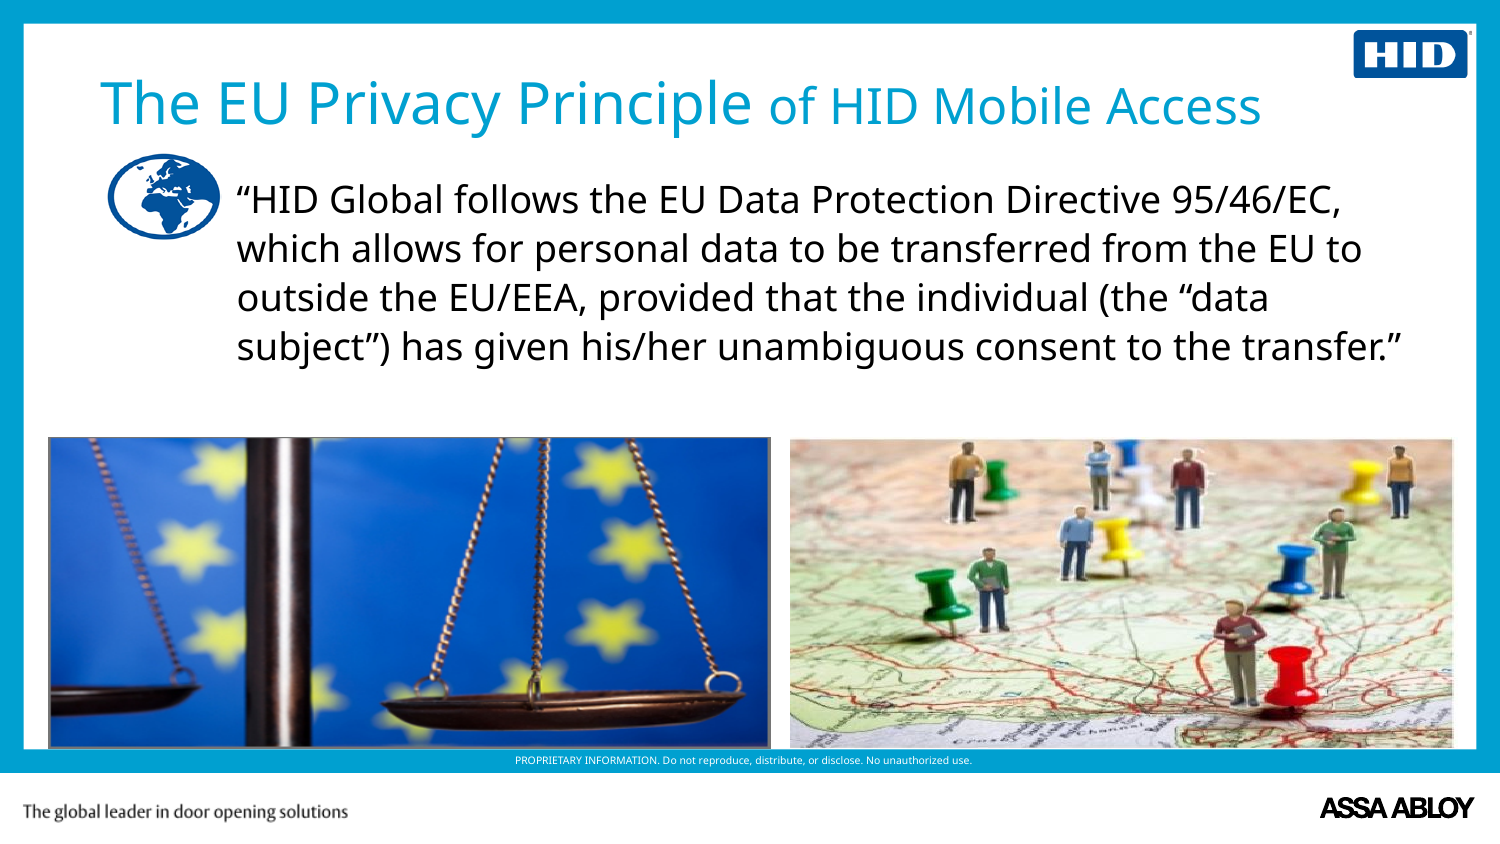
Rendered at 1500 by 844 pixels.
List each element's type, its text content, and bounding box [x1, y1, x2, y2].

picture [48, 437, 771, 749]
picture [790, 436, 1458, 749]
picture [106, 153, 222, 241]
title The EU Privacy Principle of HID Mobile Access [100, 66, 1400, 178]
picture [22, 802, 350, 824]
list “HID Global follows the EU Data Protection Directive 95/46/EC, which allows for personal data to be transferred from the EU to outside the EU/EEA, provided that the individual (the “data subject”) has given his/her unambiguous consent to the transfer.” [193, 171, 1413, 415]
